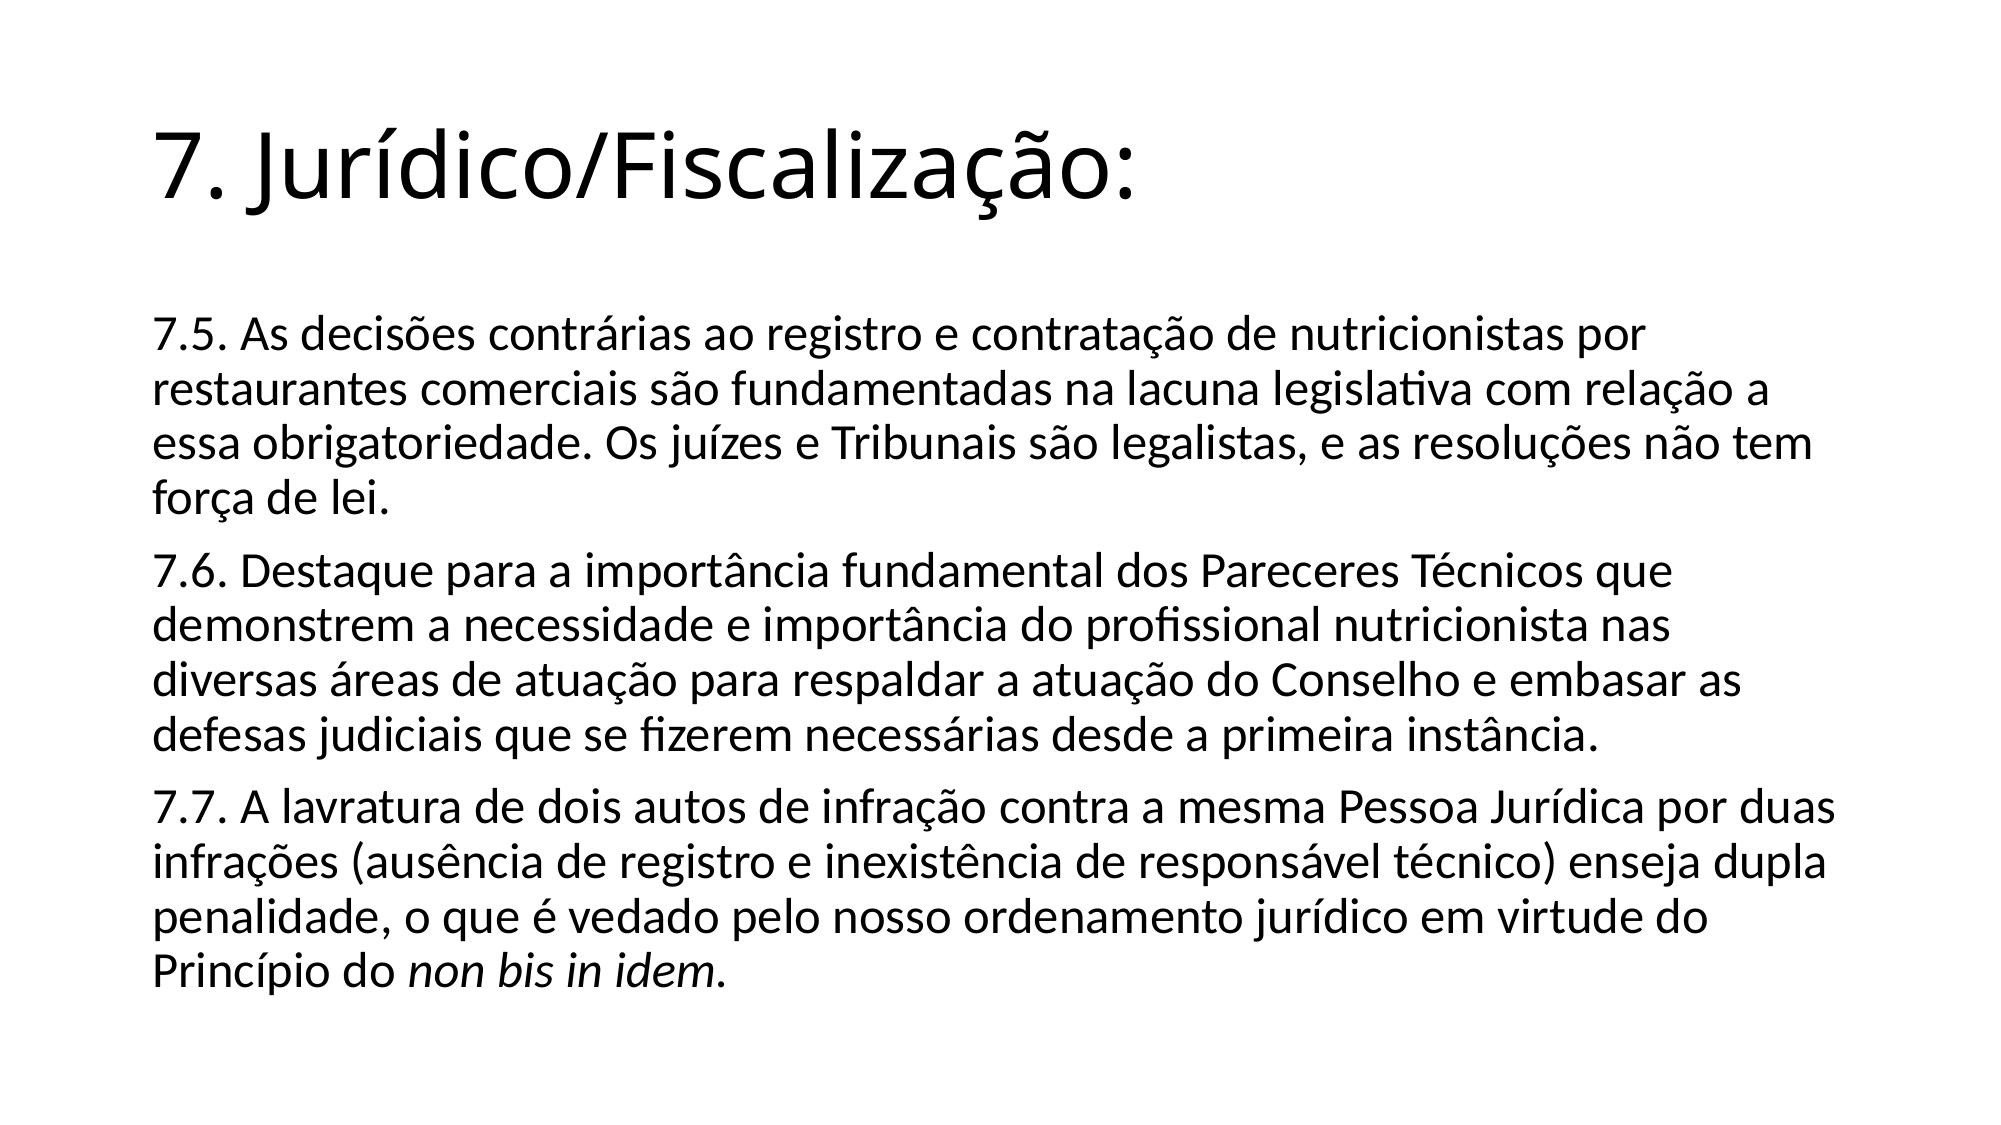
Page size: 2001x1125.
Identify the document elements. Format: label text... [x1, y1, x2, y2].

list 7.5. As decisões contrárias ao registro e contratação de nutricionistas por restaurantes comerciais são fundamentadas na lacuna legislativa com relação a essa obrigatoriedade. Os juízes e Tribunais são legalistas, e as resoluções não tem força de lei. 7.6. Destaque para a importância fundamental dos Pareceres Técnicos que demonstrem a necessidade e importância do profissional nutricionista nas diversas áreas de atuação para respaldar a atuação do Conselho e embasar as defesas judiciais que se fizerem necessárias desde a primeira instância. 7.7. A lavratura de dois autos de infração contra a mesma Pessoa Jurídica por duas infrações (ausência de registro e inexistência de responsável técnico) enseja dupla penalidade, o que é vedado pelo nosso ordenamento jurídico em virtude do Princípio do non bis in idem. [137, 299, 1863, 1014]
title 7. Jurídico/Fiscalização: [137, 59, 1863, 278]
